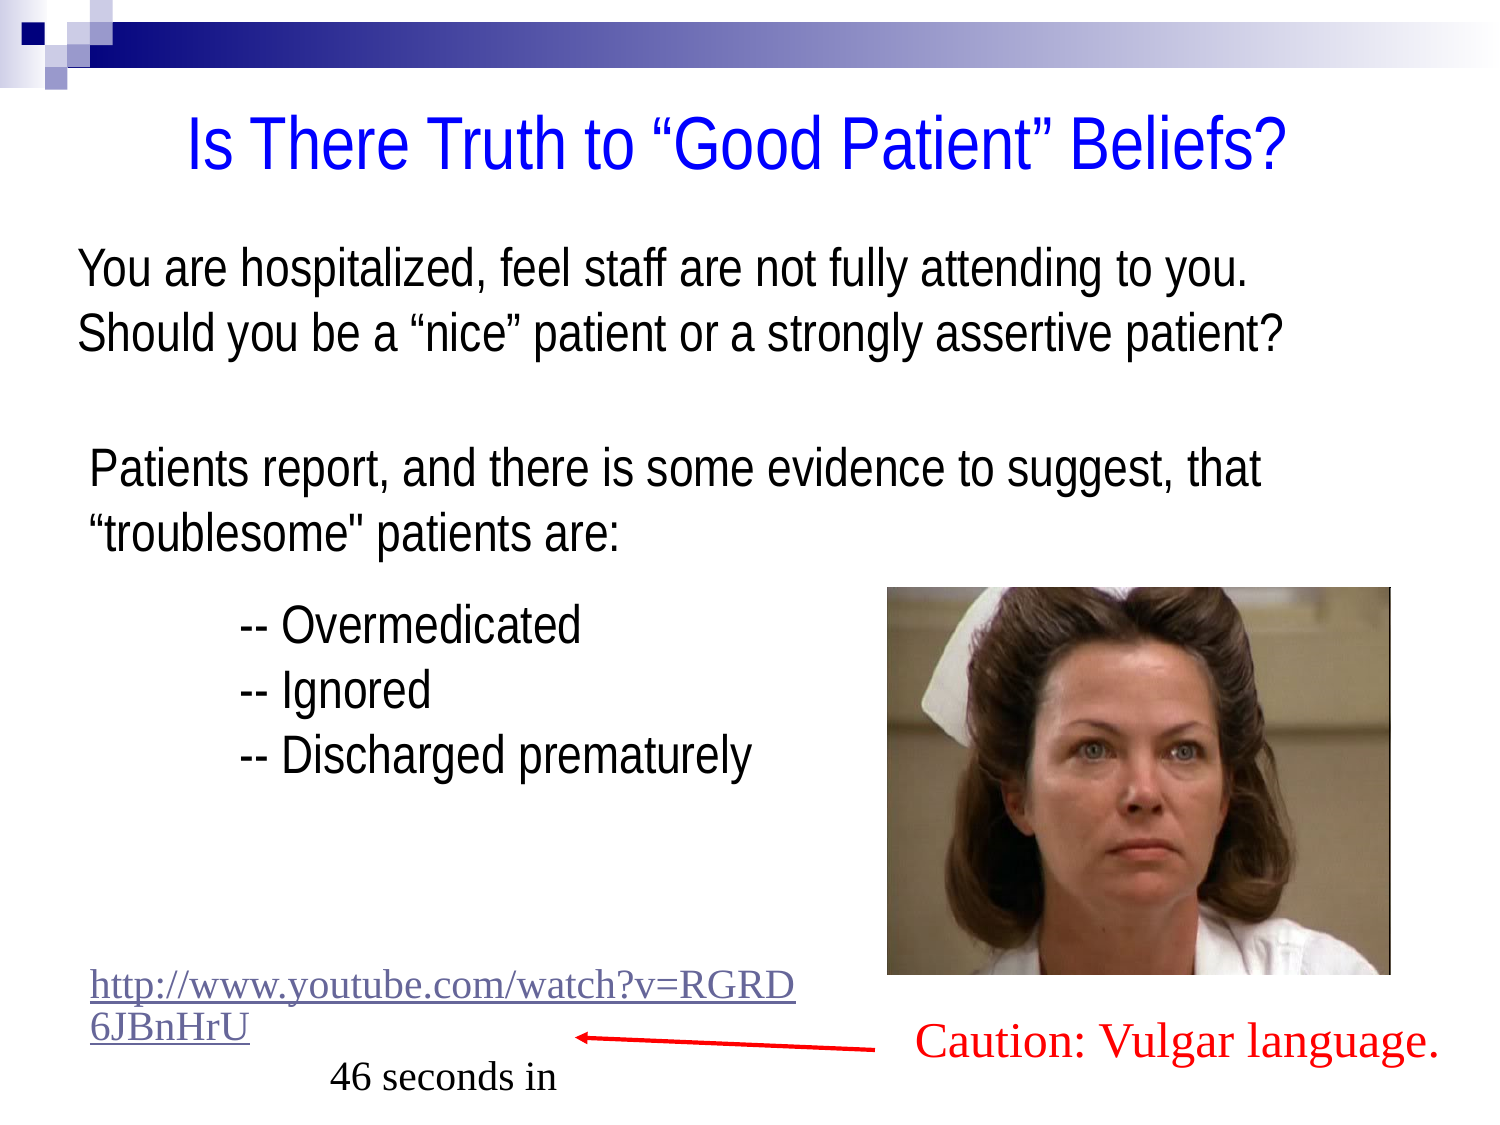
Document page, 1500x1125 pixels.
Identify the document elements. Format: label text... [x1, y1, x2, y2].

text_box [574, 1037, 876, 1051]
text_box http://www.youtube.com/watch?v=RGRD6JBnHrU 46 seconds in [74, 949, 813, 1065]
text_box You are hospitalized, feel staff are not fully attending to you. Should you be a “nice” patient or a strongly assertive patient? [62, 224, 1438, 370]
picture [887, 587, 1391, 976]
text_box Patients report, and there is some evidence to suggest, that “troublesome" patients are: -- Overmedicated -- Ignored -- Discharged prematurely [75, 425, 1375, 792]
text_box Caution: Vulgar language. [900, 999, 1463, 1075]
text_box Is There Truth to “Good Patient” Beliefs? [62, 87, 1413, 193]
